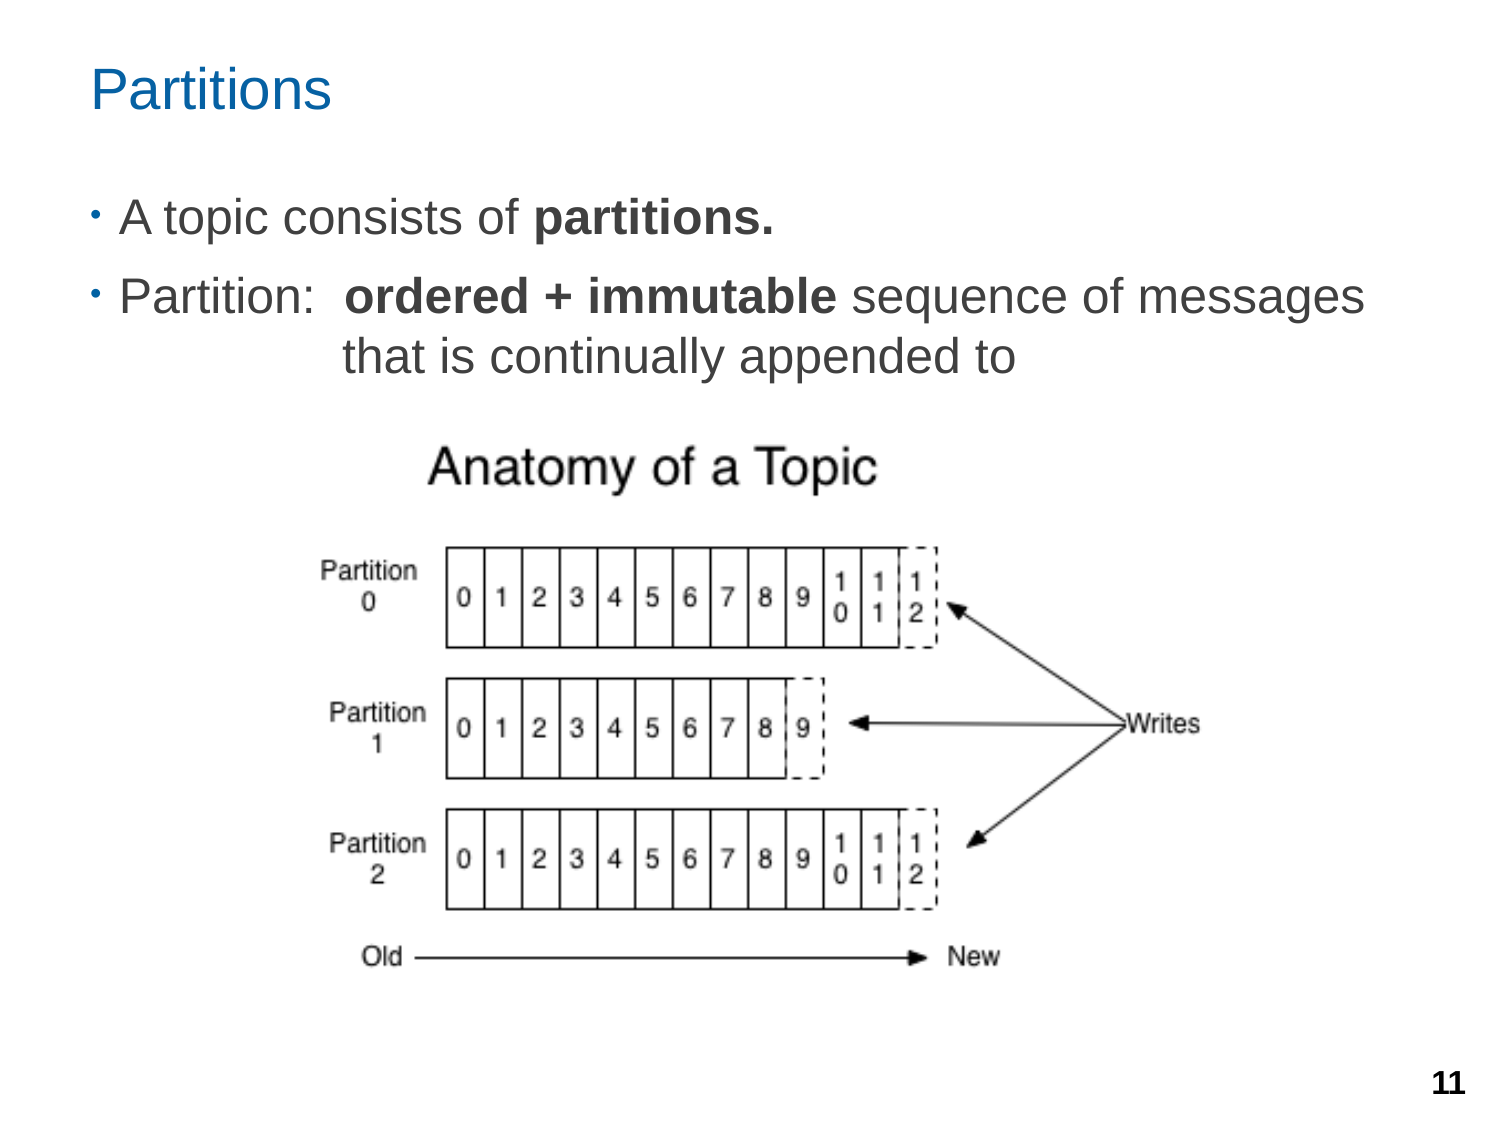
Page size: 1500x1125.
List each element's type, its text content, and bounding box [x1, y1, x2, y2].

list A topic consists of partitions. Partition: ordered + immutable sequence of messages that is continually appended to [75, 176, 1425, 450]
title Partitions [75, 40, 1425, 132]
picture [299, 412, 1222, 1005]
slide_number 11 [1374, 1050, 1482, 1113]
